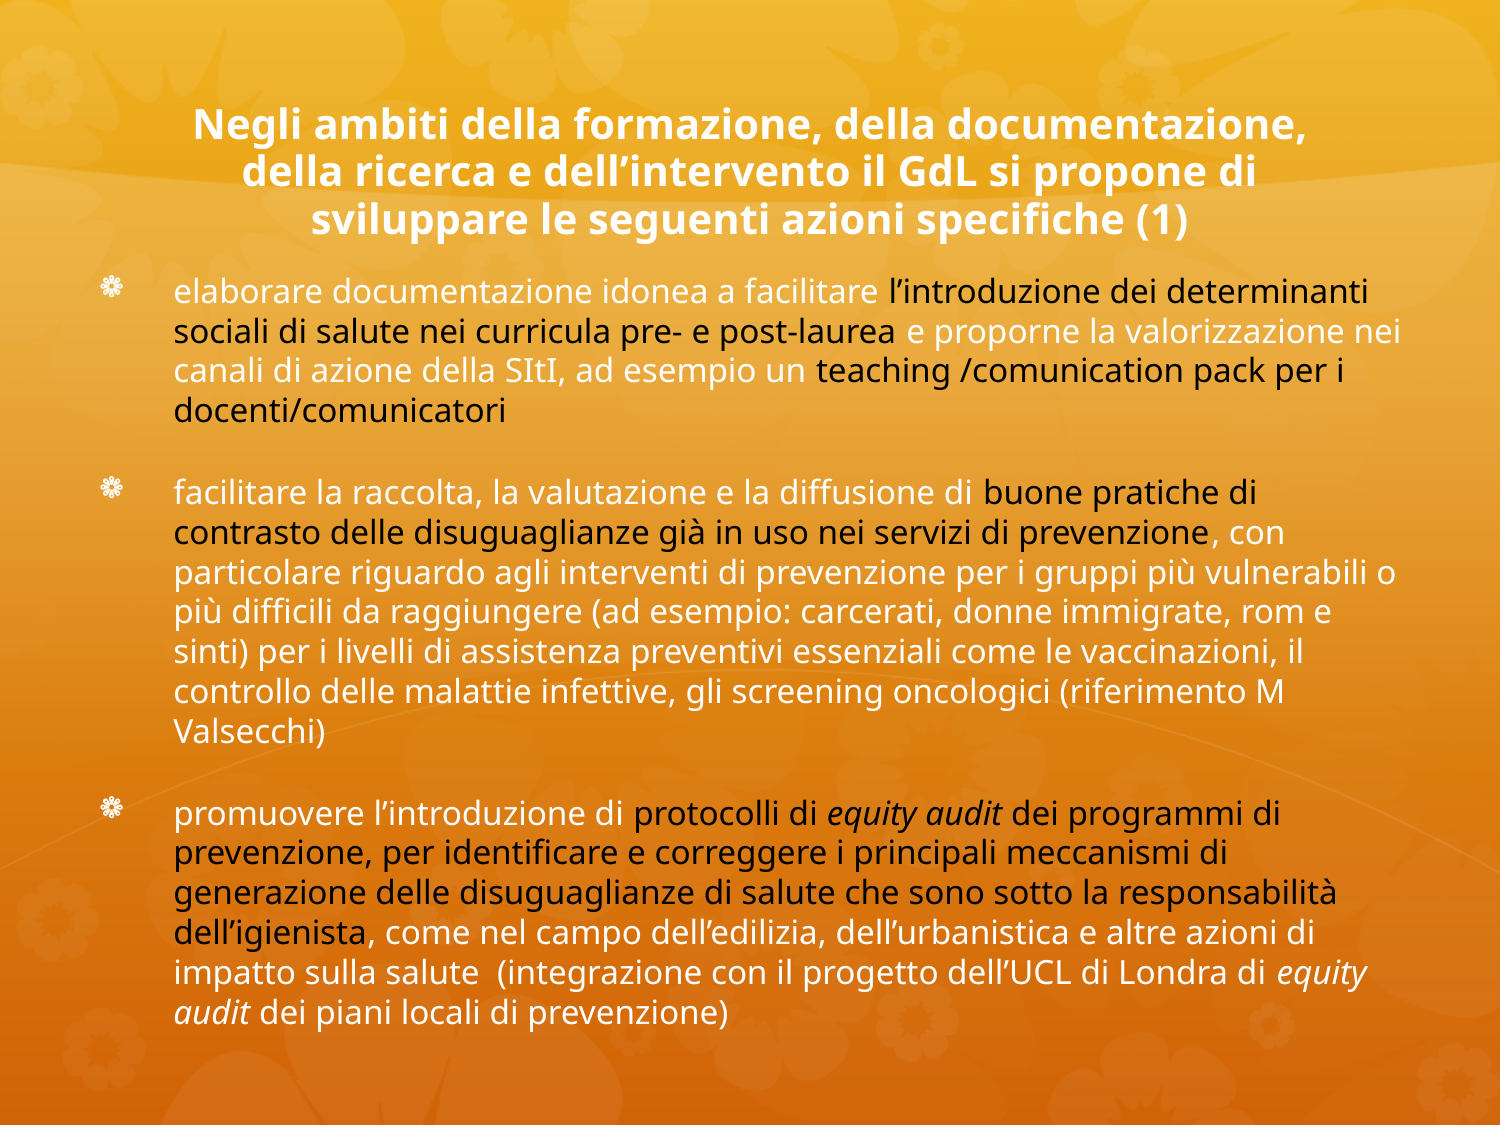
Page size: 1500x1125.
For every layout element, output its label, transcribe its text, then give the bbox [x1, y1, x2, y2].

list elaborare documentazione idonea a facilitare l’introduzione dei determinanti sociali di salute nei curricula pre- e post-laurea e proporne la valorizzazione nei canali di azione della SItI, ad esempio un teaching /comunication pack per i docenti/comunicatori facilitare la raccolta, la valutazione e la diffusione di buone pratiche di contrasto delle disuguaglianze già in uso nei servizi di prevenzione, con particolare riguardo agli interventi di prevenzione per i gruppi più vulnerabili o più difficili da raggiungere (ad esempio: carcerati, donne immigrate, rom e sinti) per i livelli di assistenza preventivi essenziali come le vaccinazioni, il controllo delle malattie infettive, gli screening oncologici (riferimento M Valsecchi) promuovere l’introduzione di protocolli di equity audit dei programmi di prevenzione, per identificare e correggere i principali meccanismi di generazione delle disuguaglianze di salute che sono sotto la responsabilità dell’igienista, come nel campo dell’edilizia, dell’urbanistica e altre azioni di impatto sulla salute (integrazione con il progetto dell’UCL di Londra di equity audit dei piani locali di prevenzione) [83, 262, 1429, 1060]
title Negli ambiti della formazione, della documentazione, della ricerca e dell’intervento il GdL si propone di sviluppare le seguenti azioni specifiche (1) [127, 59, 1372, 262]
picture [0, 0, 1500, 1125]
